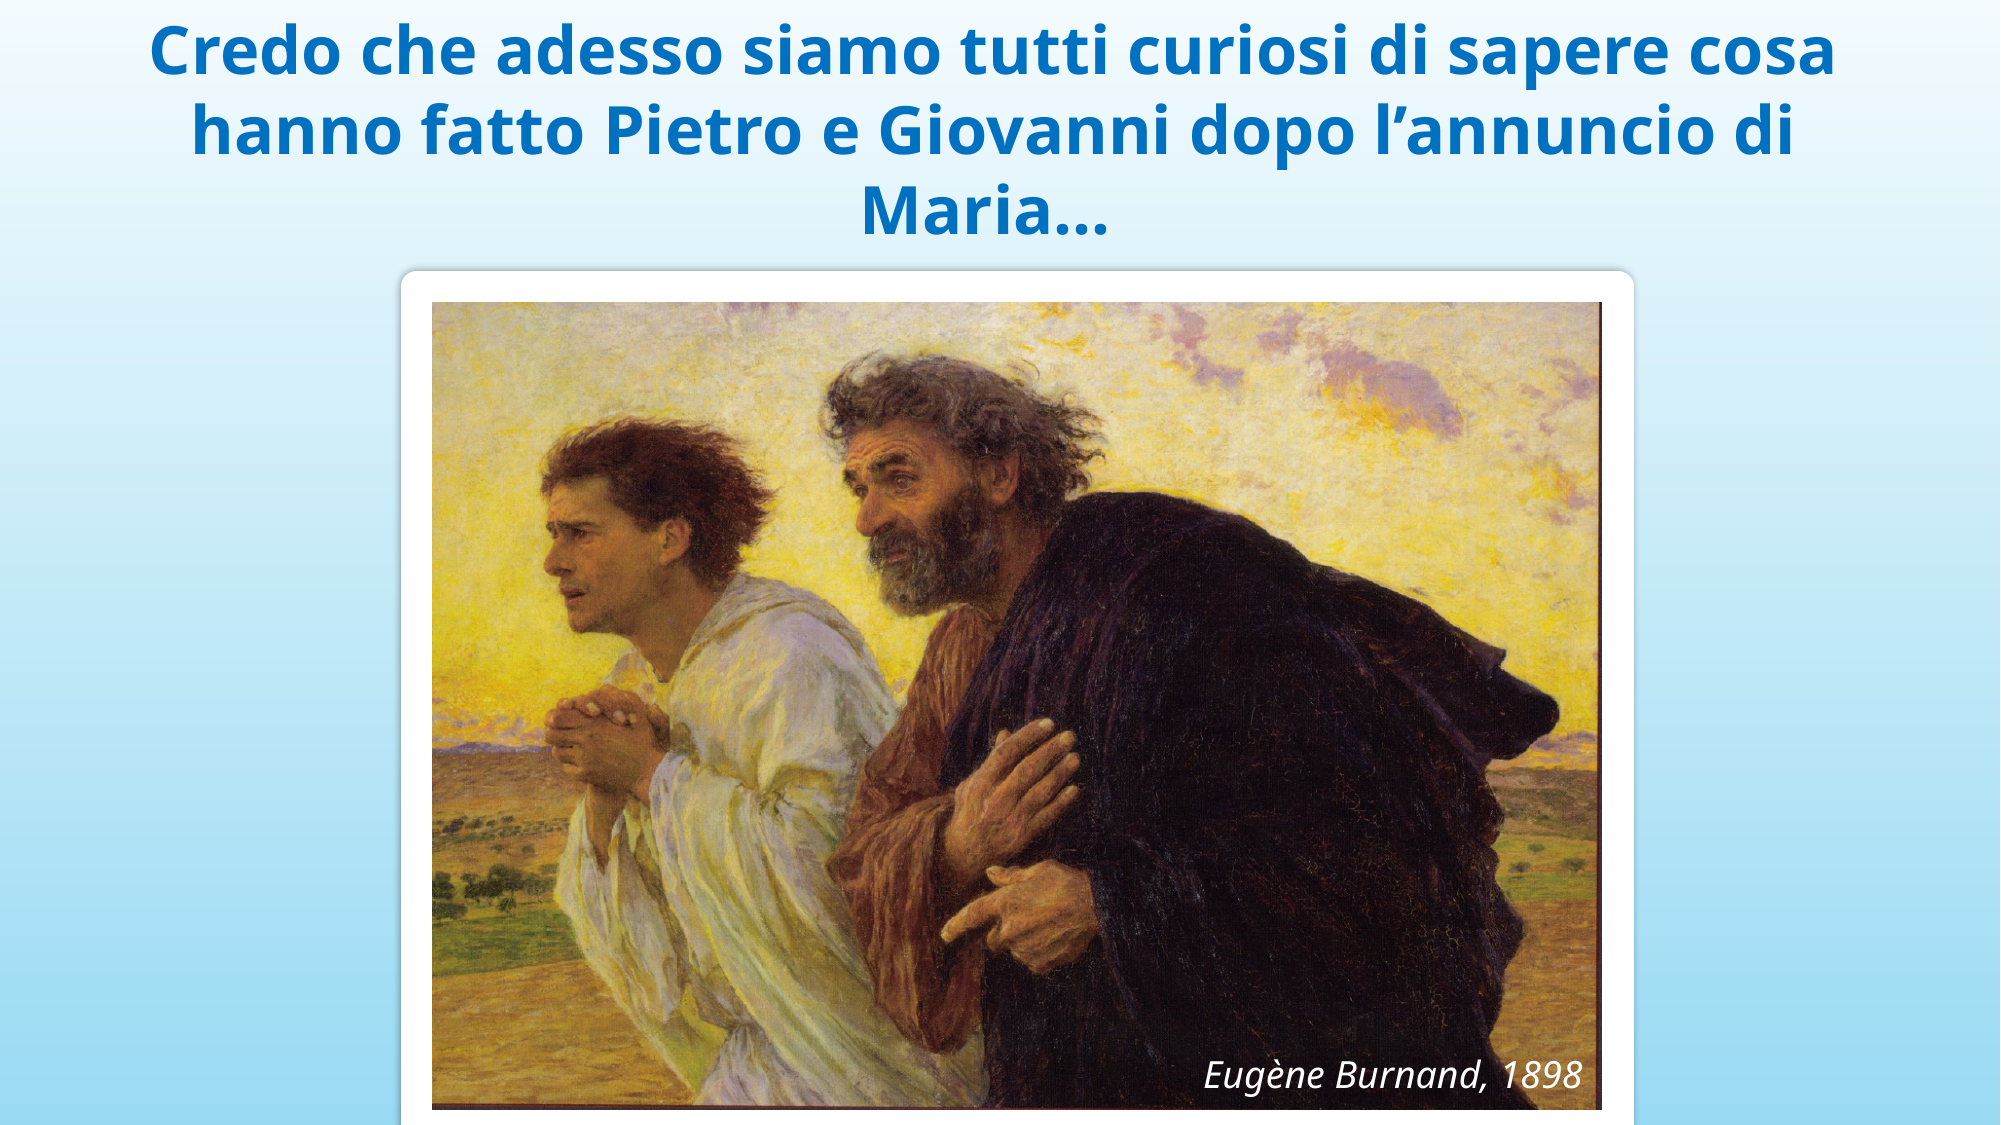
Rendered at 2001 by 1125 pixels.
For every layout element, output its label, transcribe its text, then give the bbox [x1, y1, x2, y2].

text_box Credo che adesso siamo tutti curiosi di sapere cosa hanno fatto Pietro e Giovanni dopo l’annuncio di Maria... «HO VISTO IL SIGNORE!» [49, 0, 1938, 369]
picture [431, 301, 1603, 1111]
